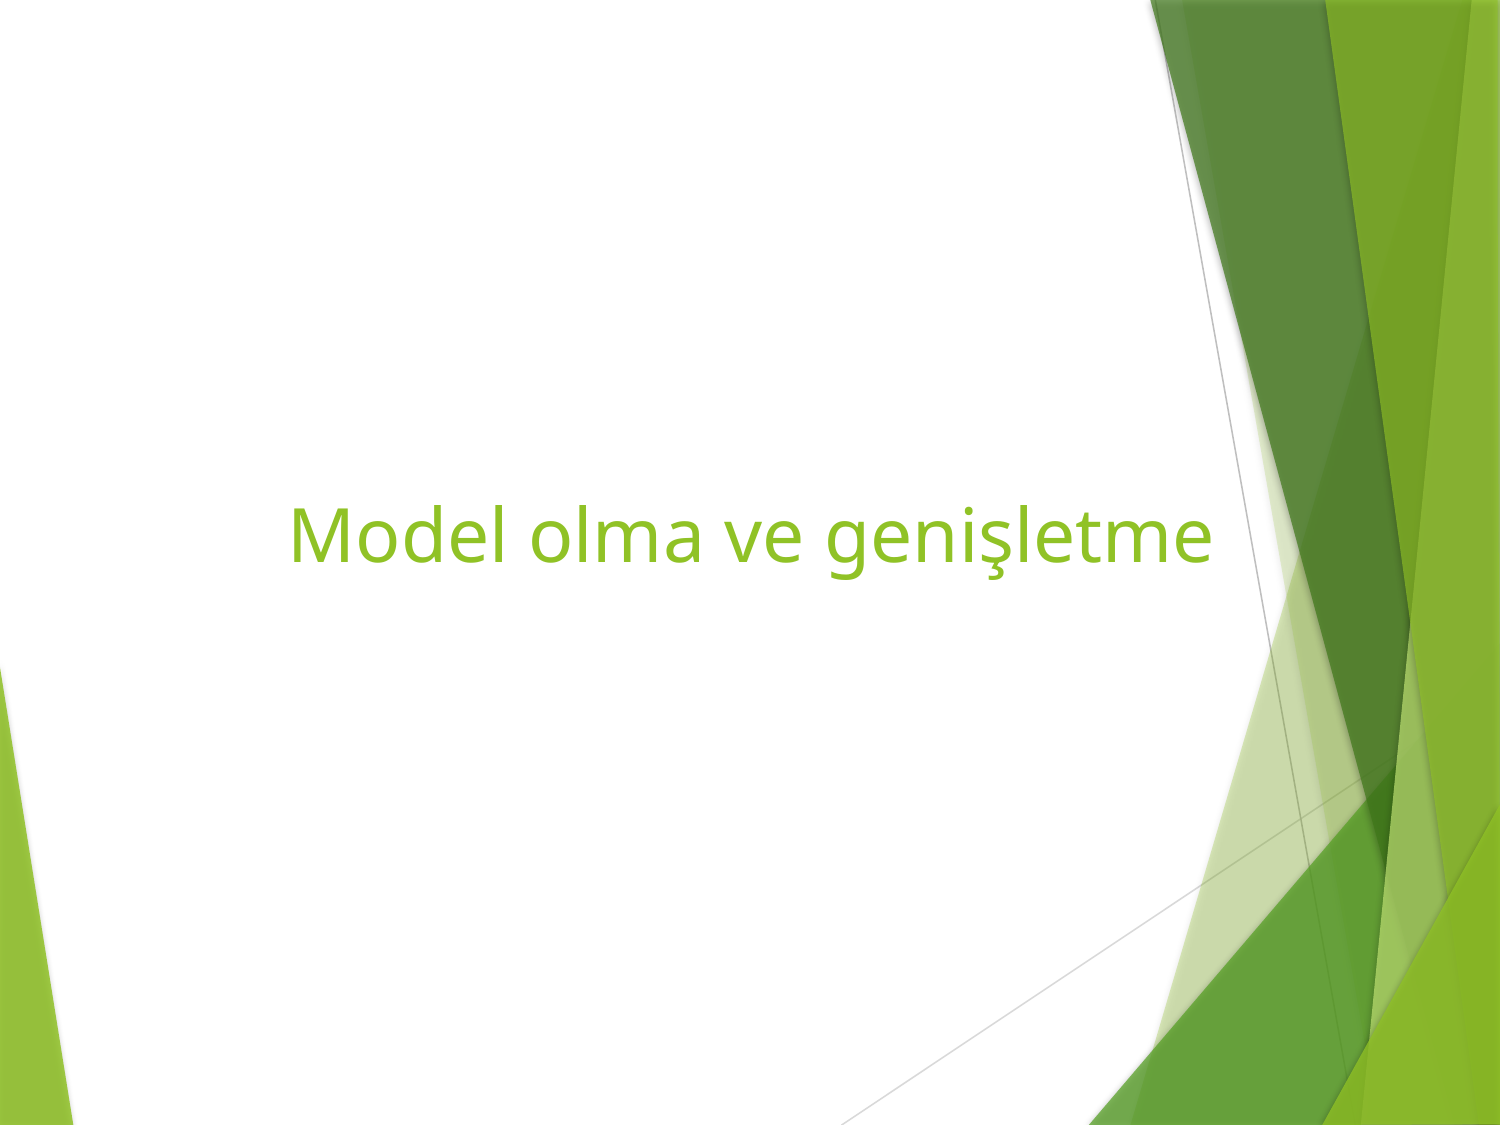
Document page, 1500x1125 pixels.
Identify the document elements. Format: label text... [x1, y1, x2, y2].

title Model olma ve genişletme [76, 479, 1427, 647]
